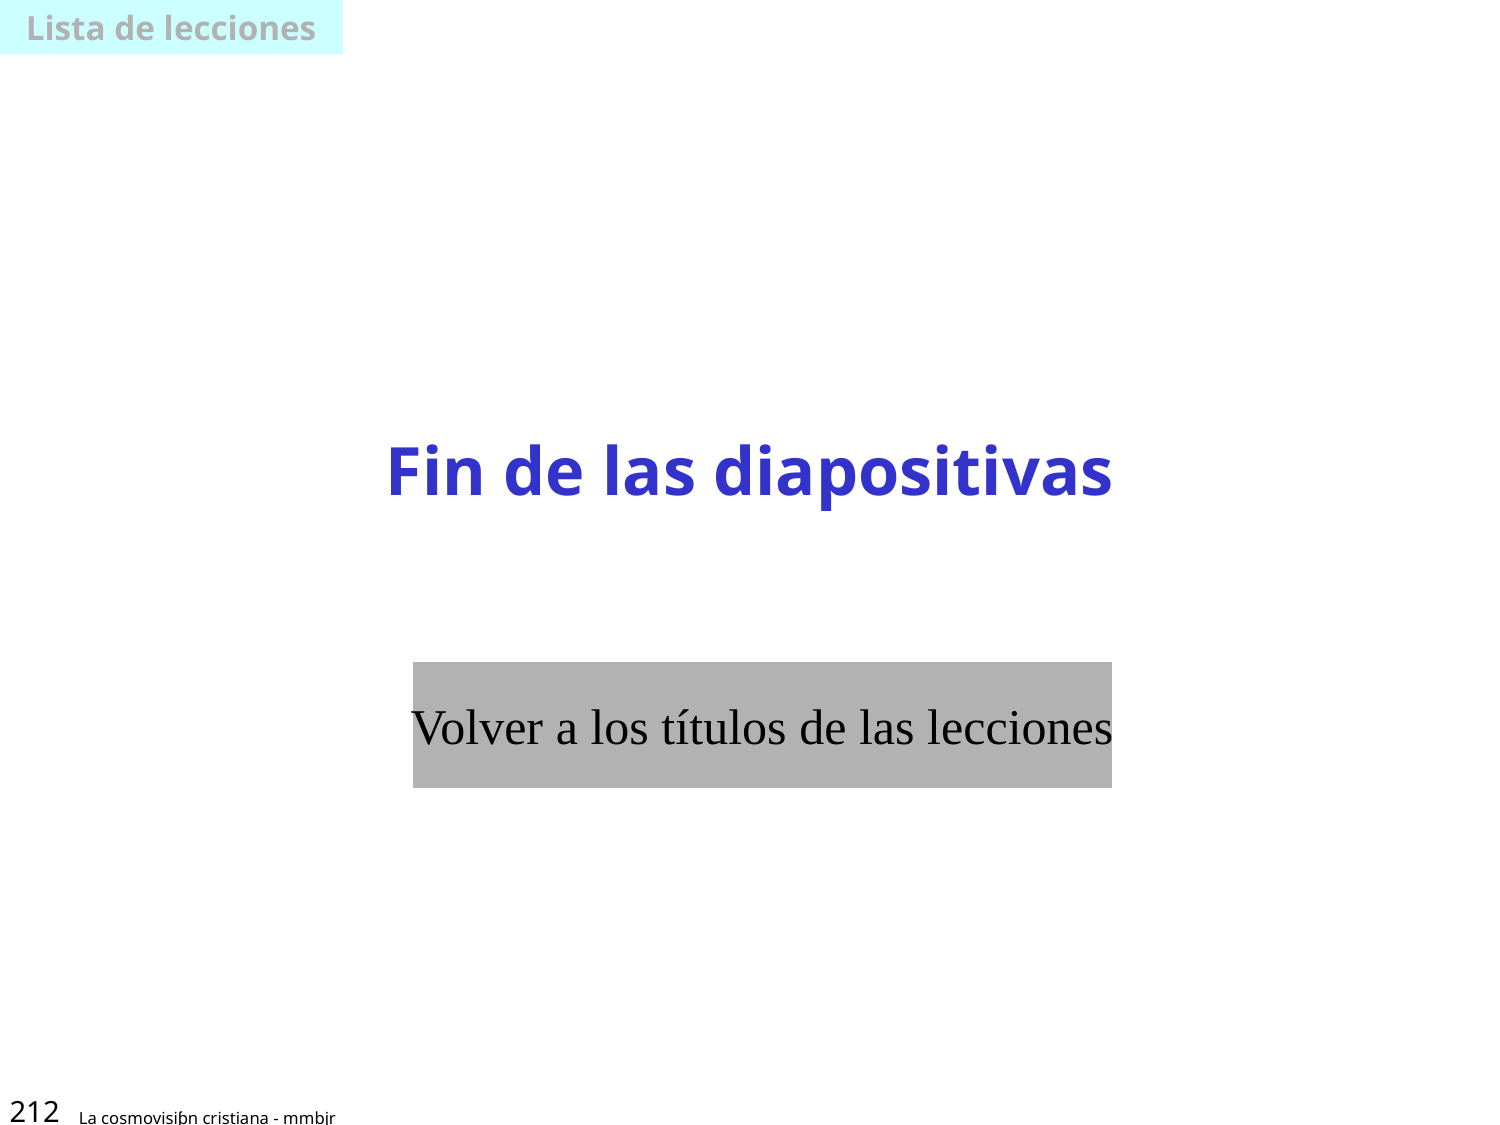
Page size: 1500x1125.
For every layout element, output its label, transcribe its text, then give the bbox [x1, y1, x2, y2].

text_box Volver a los títulos de las lecciones [412, 662, 1113, 788]
slide_number La cosmovisiƥn cristiana - mmbjr [307, 1100, 477, 1125]
text_box Lista de lecciones [0, 0, 343, 54]
slide_number 212 [0, 1085, 307, 1125]
title Fin de las diapositivas [112, 375, 1388, 563]
